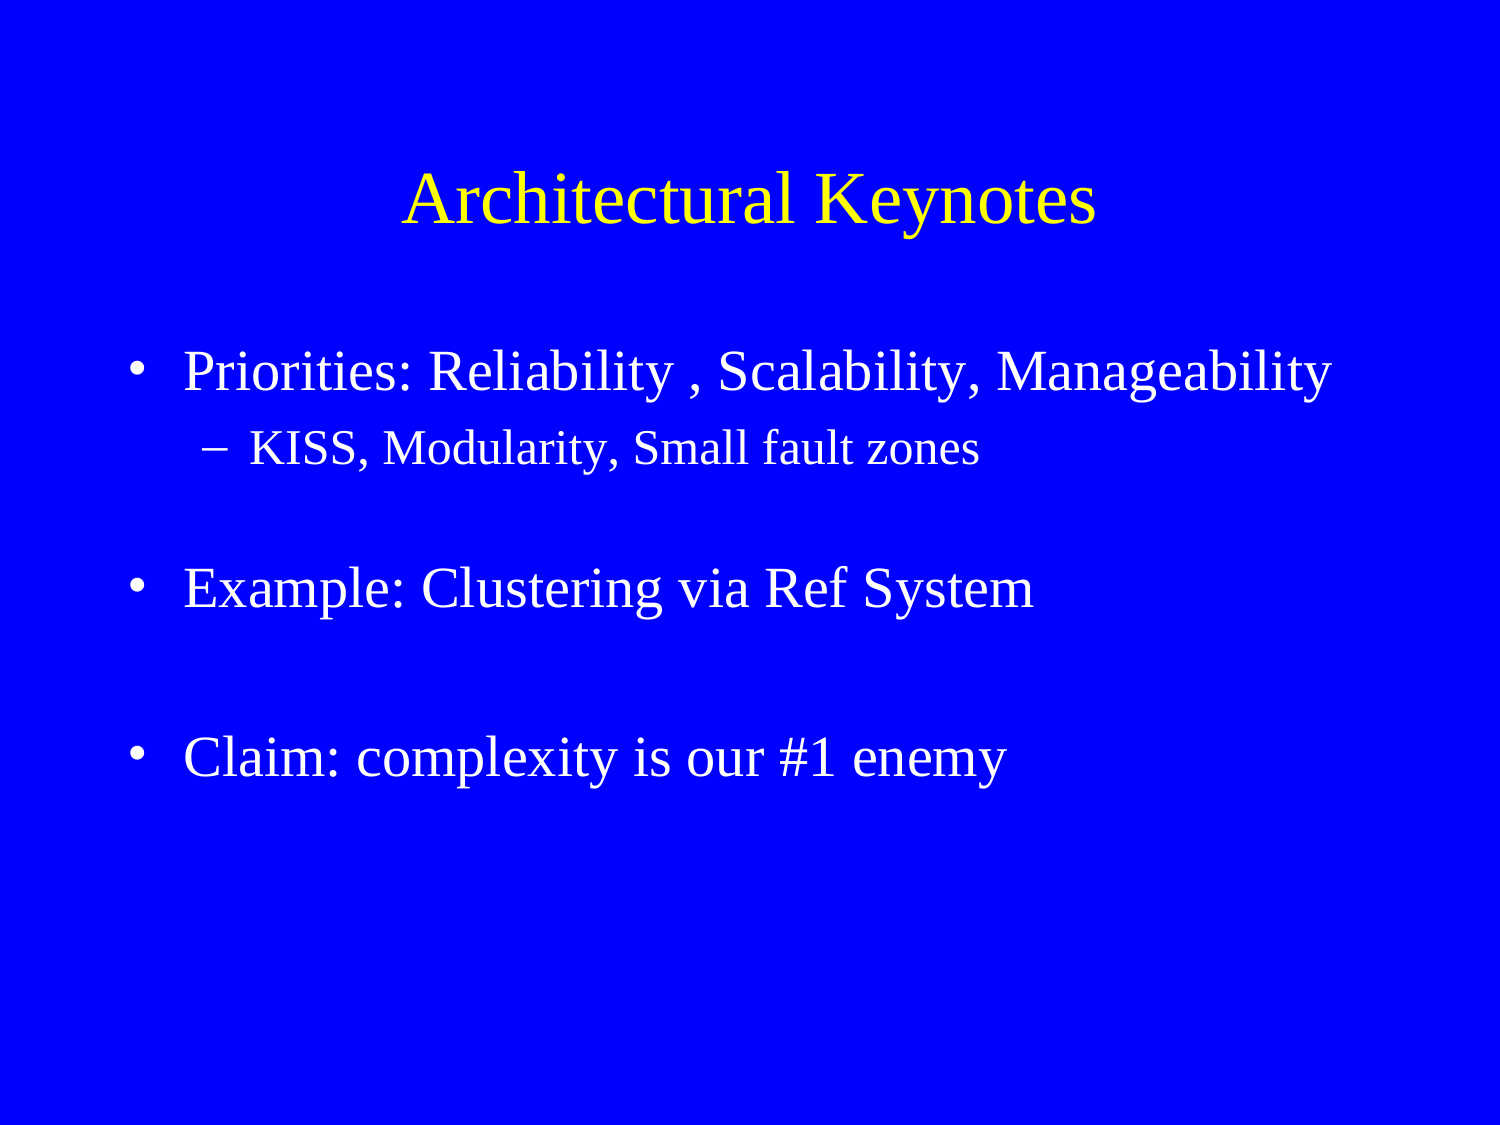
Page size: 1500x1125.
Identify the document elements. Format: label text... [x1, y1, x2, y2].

title Architectural Keynotes [112, 99, 1388, 288]
list Priorities: Reliability , Scalability, Manageability KISS, Modularity, Small fault zones Example: Clustering via Ref System Claim: complexity is our #1 enemy [112, 324, 1388, 1000]
